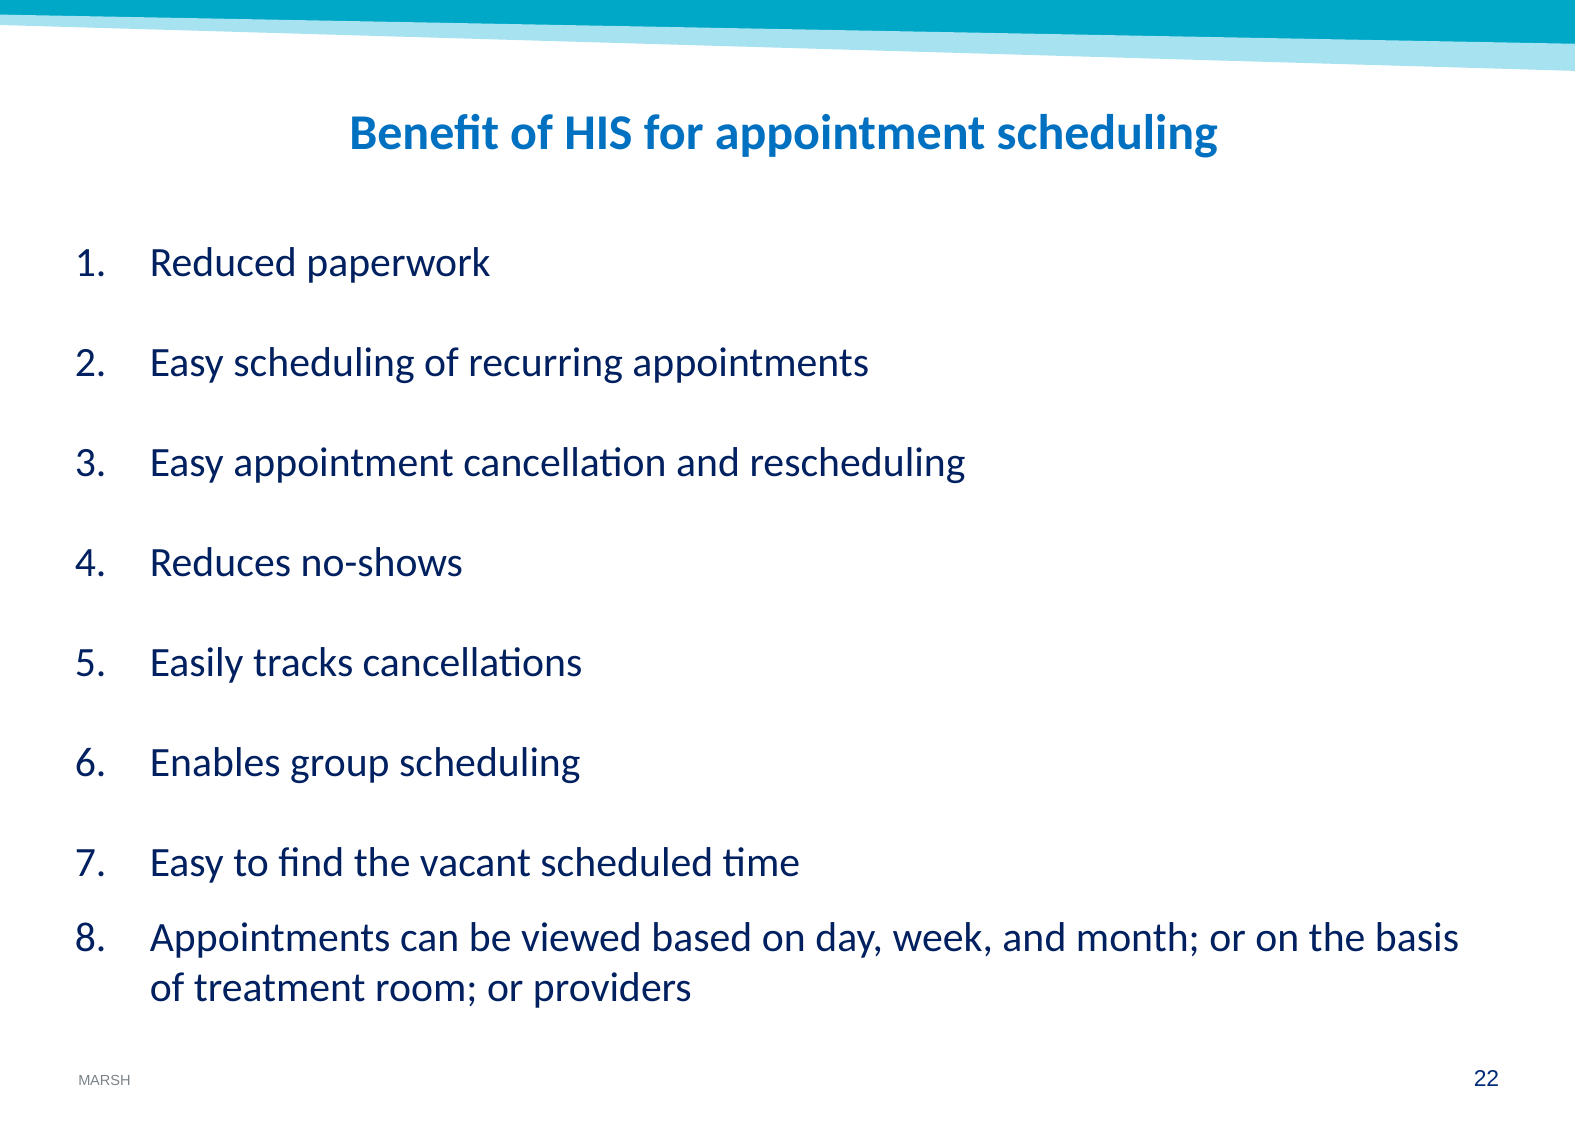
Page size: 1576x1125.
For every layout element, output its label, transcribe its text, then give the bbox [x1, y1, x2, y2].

title Benefit of HIS for appointment scheduling [78, 101, 1504, 216]
slide_number 21 [1425, 1063, 1500, 1092]
list Reduced paperwork Easy scheduling of recurring appointments Easy appointment cancellation and rescheduling Reduces no-shows Easily tracks cancellations Enables group scheduling Easy to find the vacant scheduled time Appointments can be viewed based on day, week, and month; or on the basis of treatment room; or providers [74, 209, 1500, 1028]
